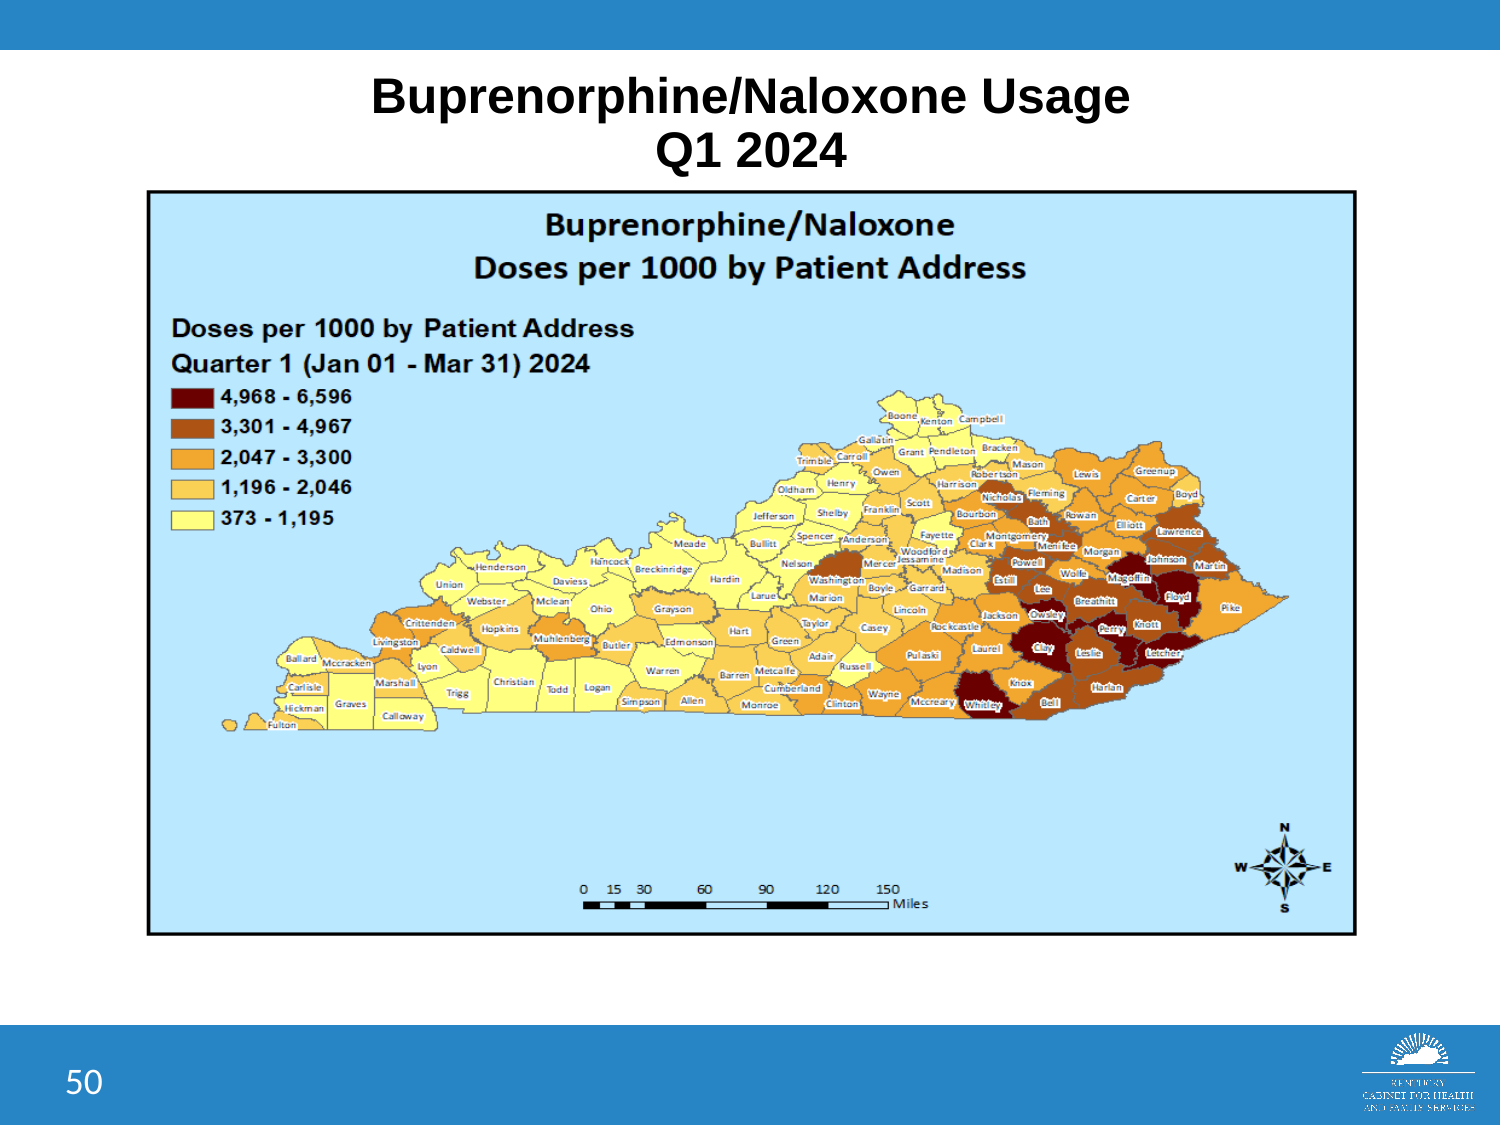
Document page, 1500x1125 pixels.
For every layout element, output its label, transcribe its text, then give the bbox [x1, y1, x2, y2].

picture [1362, 1033, 1475, 1111]
slide_number 50 [50, 1050, 400, 1110]
picture [142, 187, 1358, 938]
text_box Buprenorphine/Naloxone Usage Q1 2024 [1, 52, 1500, 186]
